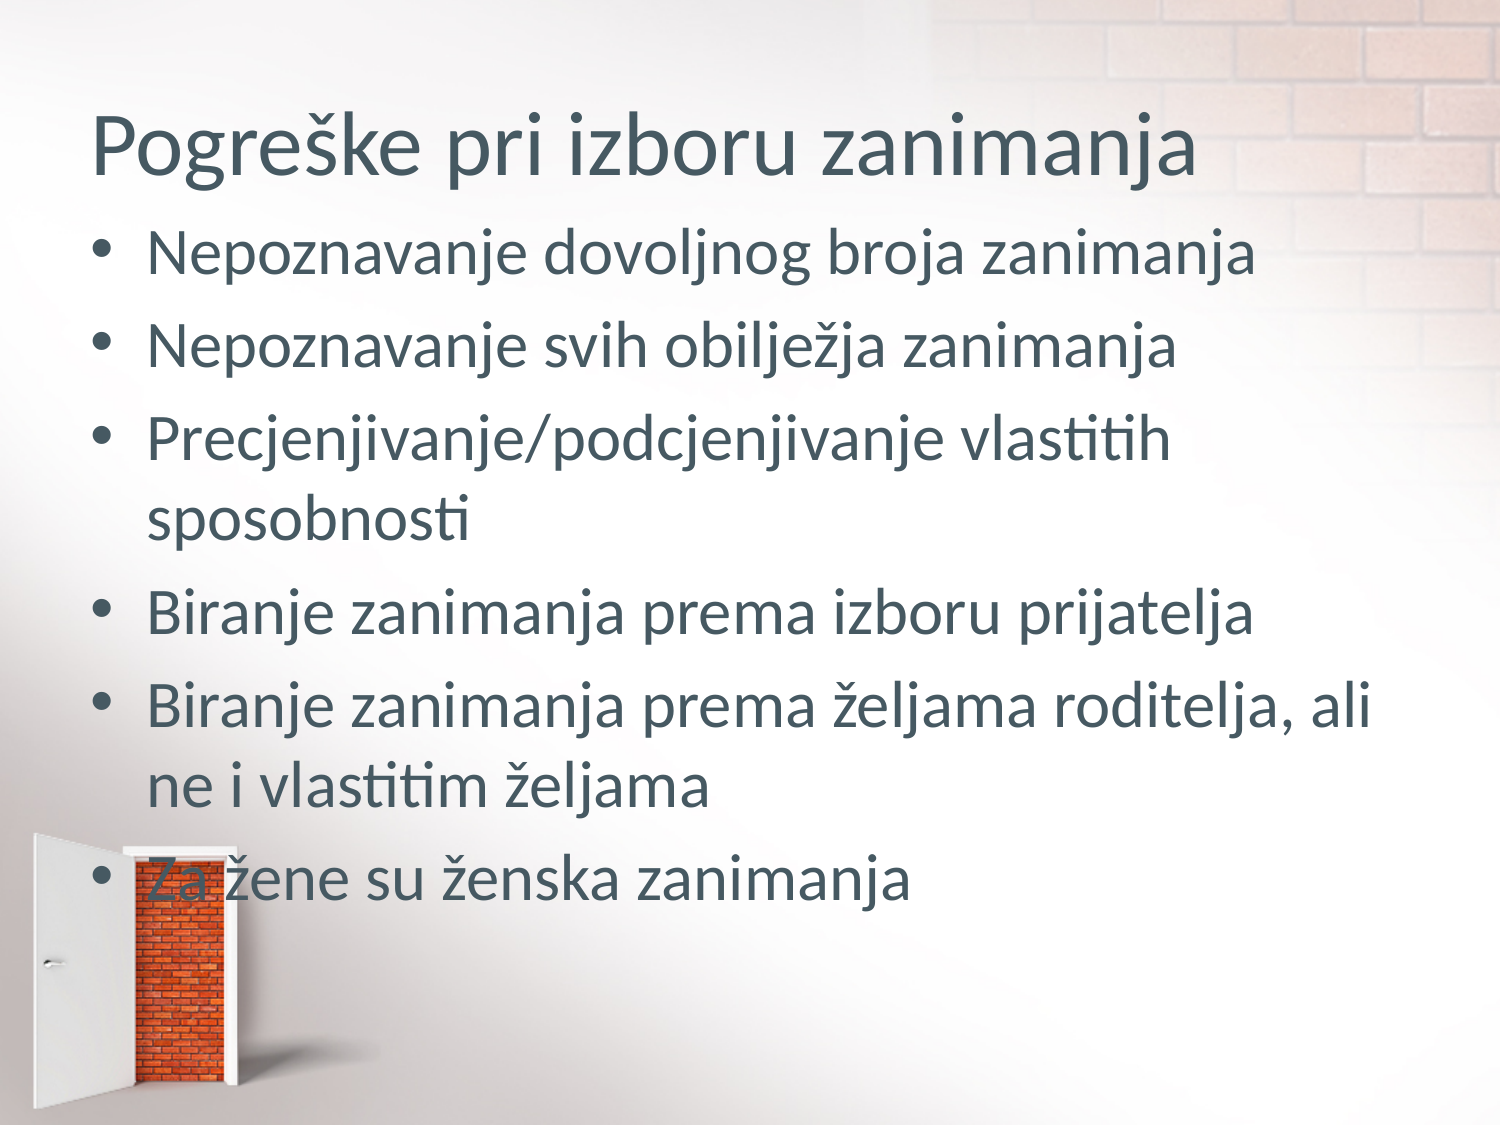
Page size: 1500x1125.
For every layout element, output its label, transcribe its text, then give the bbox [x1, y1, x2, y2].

picture [0, 0, 1500, 1125]
title Pogreške pri izboru zanimanja [75, 45, 1425, 200]
list Nepoznavanje dovoljnog broja zanimanja Nepoznavanje svih obilježja zanimanja Precjenjivanje/podcjenjivanje vlastitih sposobnosti Biranje zanimanja prema izboru prijatelja Biranje zanimanja prema željama roditelja, ali ne i vlastitim željama Za žene su ženska zanimanja [75, 200, 1425, 1063]
